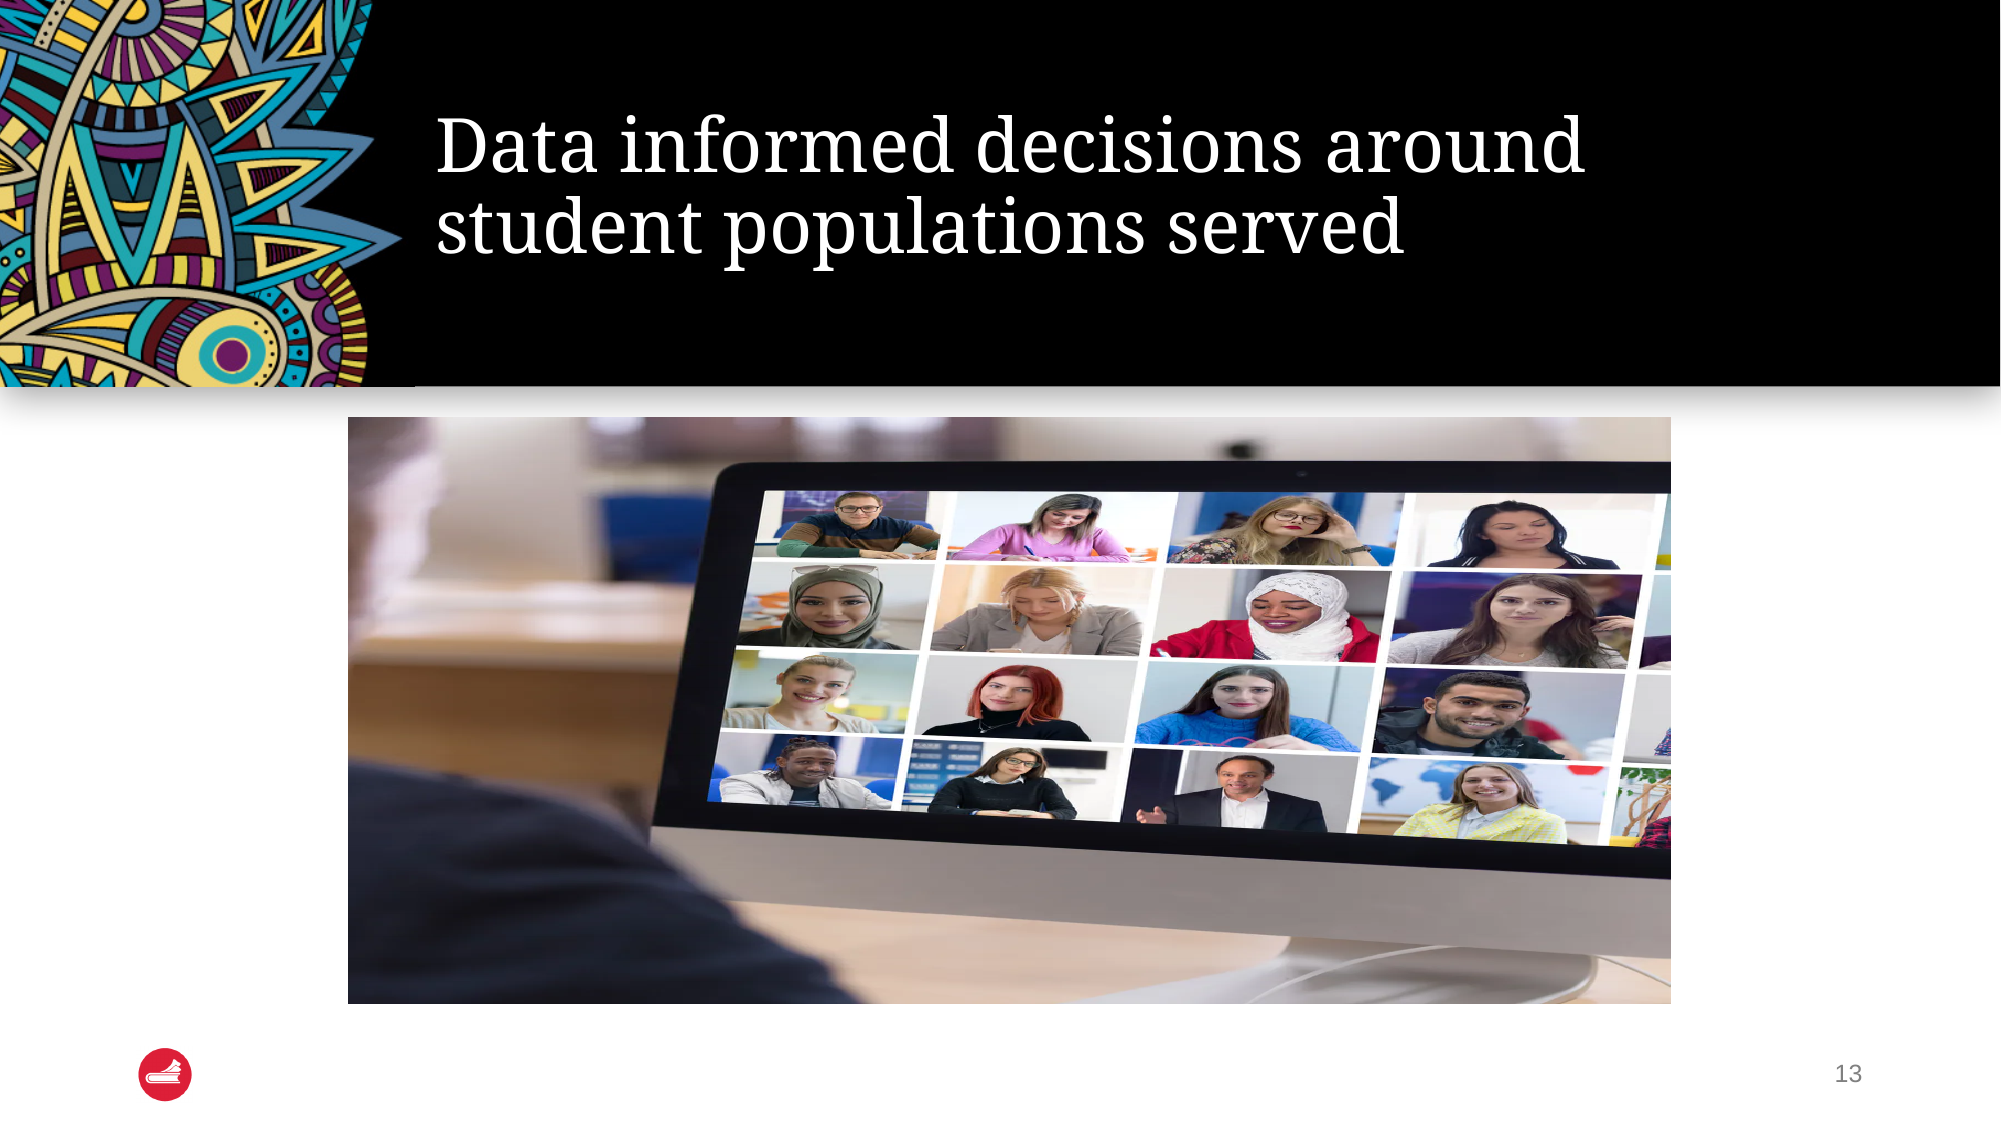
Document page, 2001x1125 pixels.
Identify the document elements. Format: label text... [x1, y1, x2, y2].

picture [136, 1046, 193, 1103]
slide_number 13 [1712, 1042, 1863, 1103]
picture [0, 0, 415, 387]
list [348, 417, 1671, 1004]
title Data informed decisions around student populations served [420, 82, 1825, 278]
